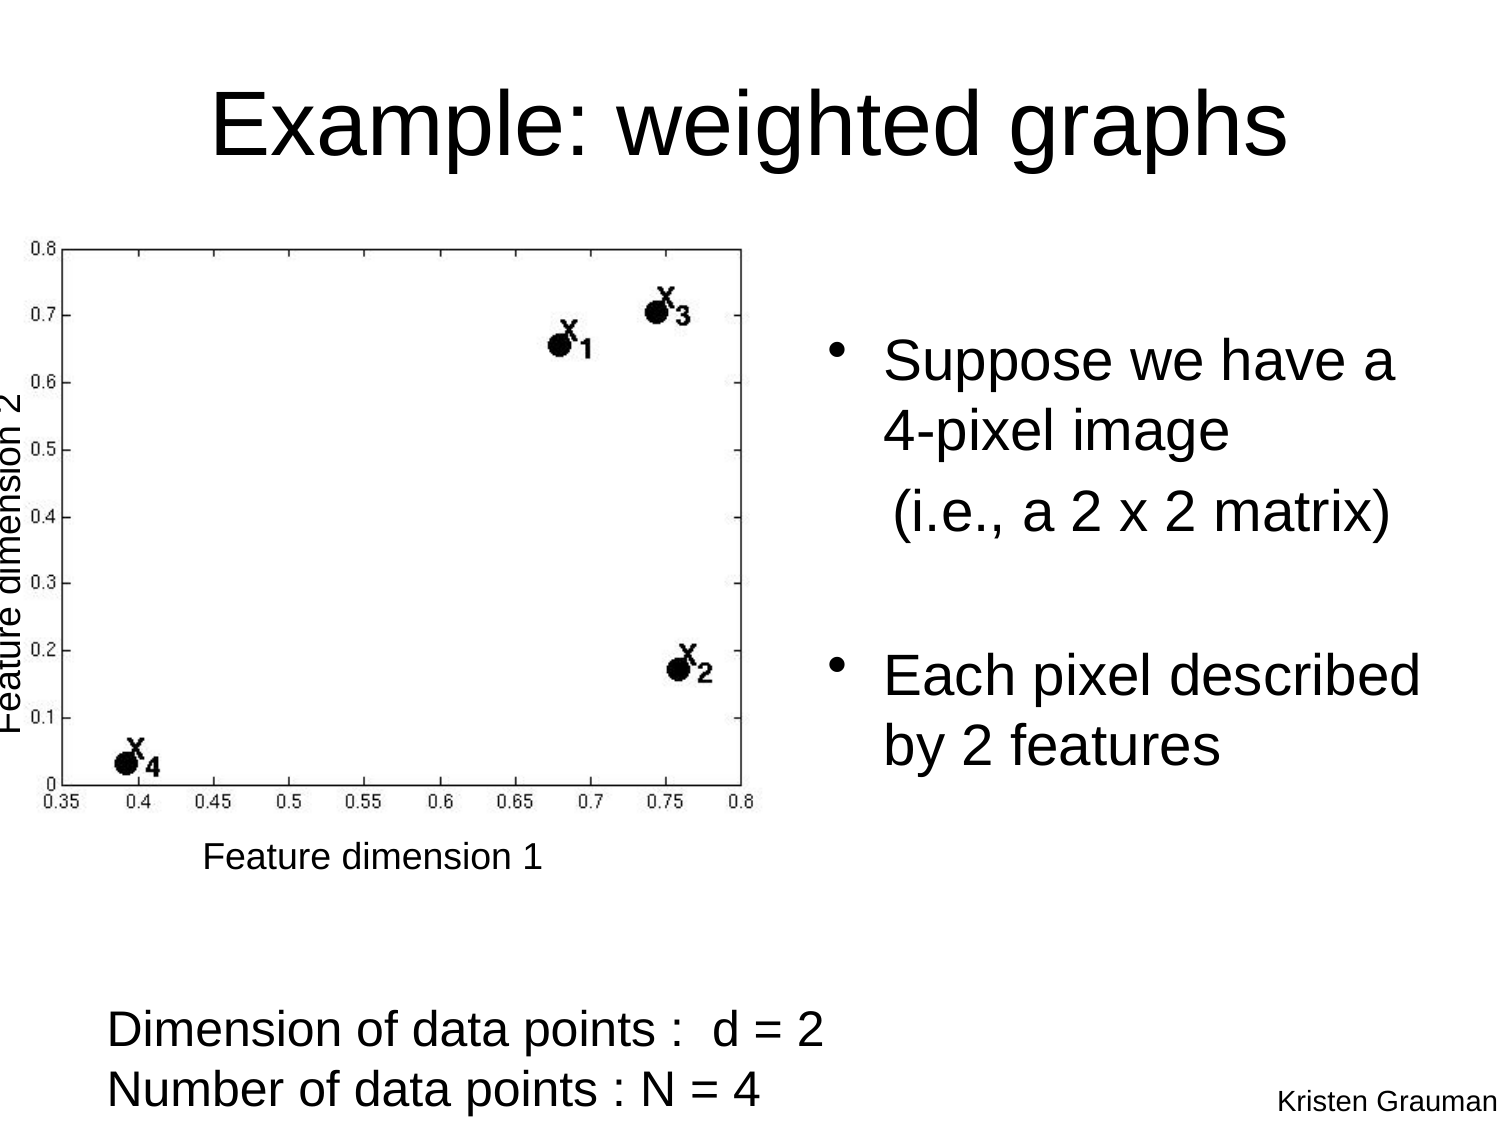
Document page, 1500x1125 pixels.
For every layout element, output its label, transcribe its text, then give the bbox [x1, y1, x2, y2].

picture [0, 199, 826, 857]
text_box Kristen Grauman [1262, 1074, 1500, 1125]
text_box Feature dimension 1 [187, 866, 663, 885]
list Suppose we have a 4-pixel image (i.e., a 2 x 2 matrix) Each pixel described by 2 features [812, 314, 1450, 1057]
title Example: weighted graphs [75, 24, 1425, 213]
text_box Dimension of data points : d = 2 Number of data points : N = 4 [91, 988, 1180, 1124]
